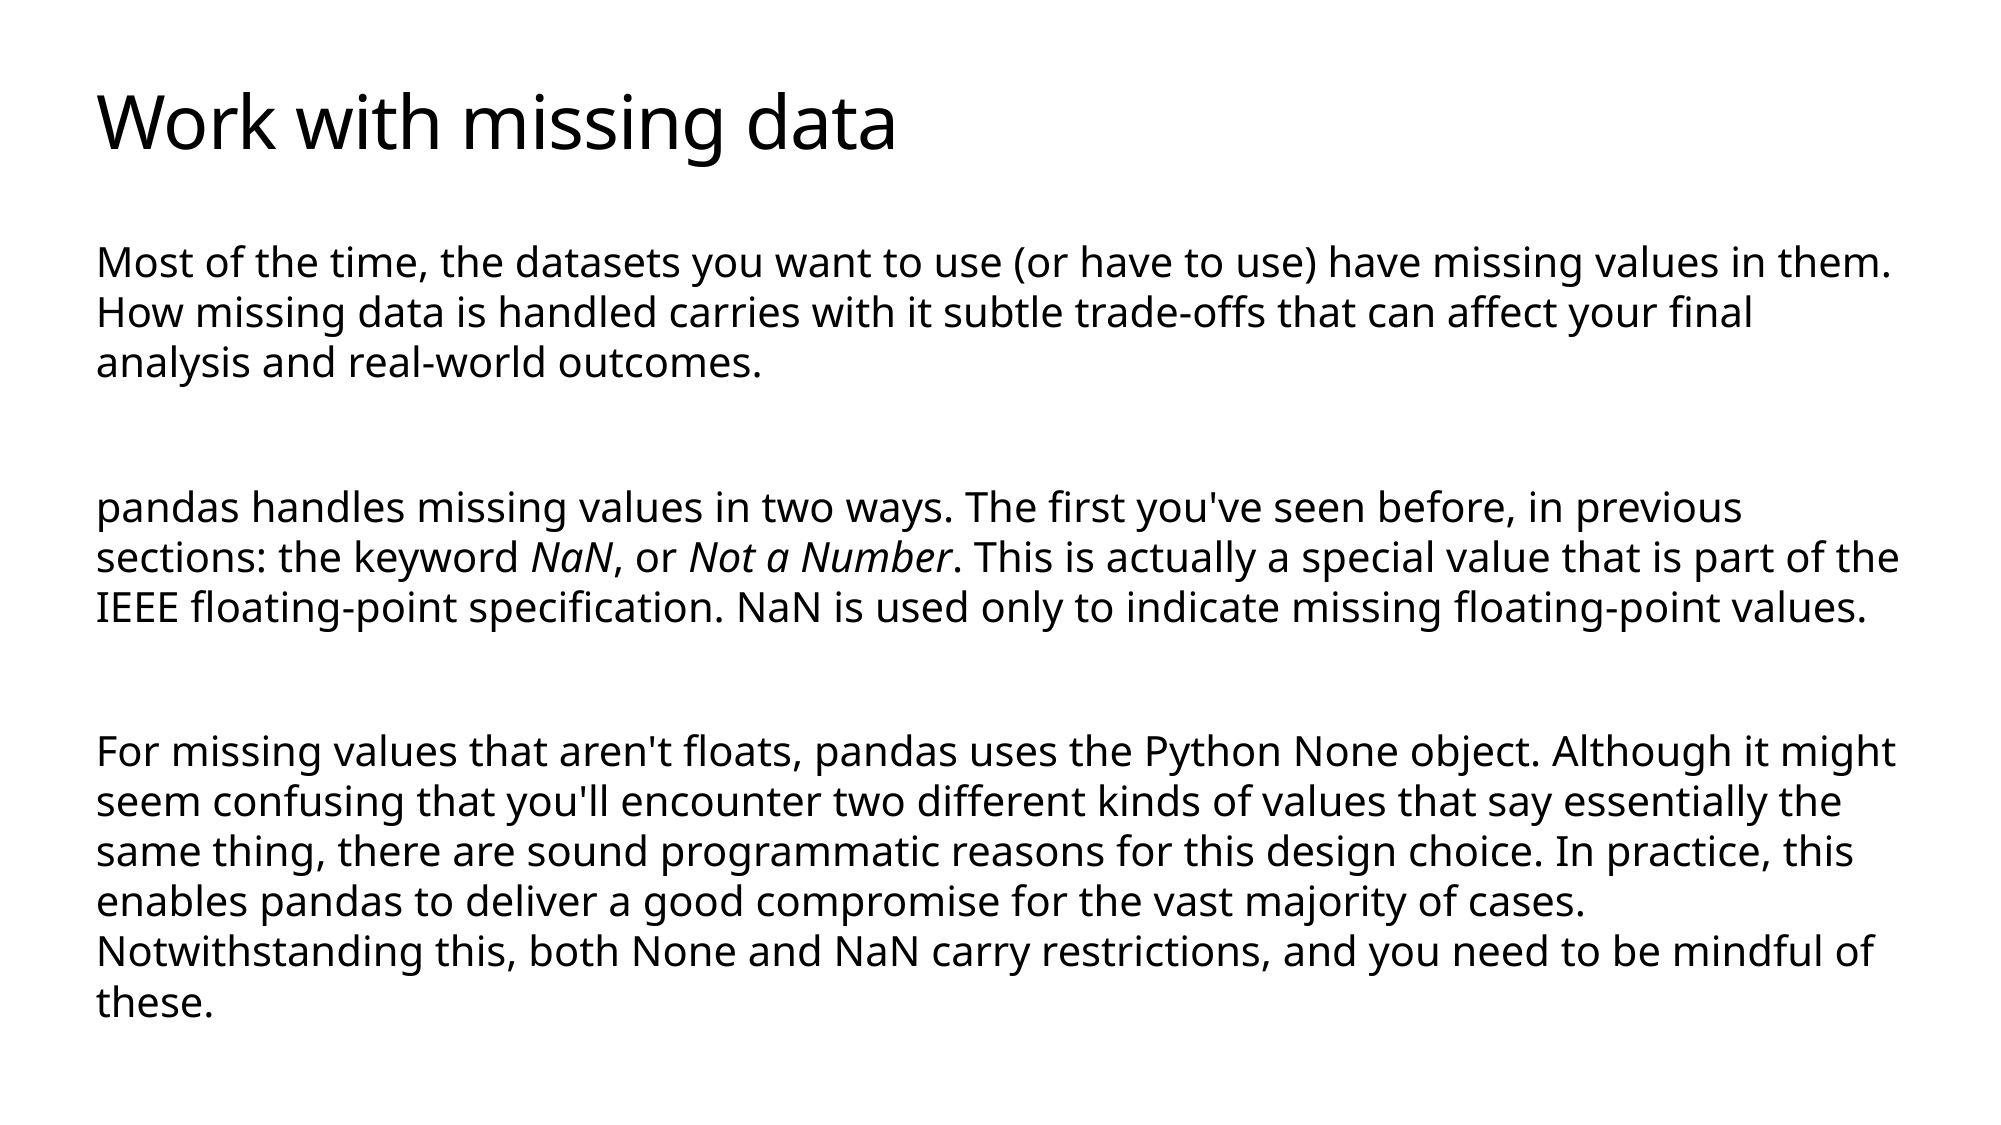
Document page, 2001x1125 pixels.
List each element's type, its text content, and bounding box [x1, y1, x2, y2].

list Most of the time, the datasets you want to use (or have to use) have missing values in them. How missing data is handled carries with it subtle trade-offs that can affect your final analysis and real-world outcomes. pandas handles missing values in two ways. The first you've seen before, in previous sections: the keyword NaN, or Not a Number. This is actually a special value that is part of the IEEE floating-point specification. NaN is used only to indicate missing floating-point values. For missing values that aren't floats, pandas uses the Python None object. Although it might seem confusing that you'll encounter two different kinds of values that say essentially the same thing, there are sound programmatic reasons for this design choice. In practice, this enables pandas to deliver a good compromise for the vast majority of cases. Notwithstanding this, both None and NaN carry restrictions, and you need to be mindful of these. [95, 235, 1904, 1084]
title Work with missing data [96, 75, 1904, 165]
